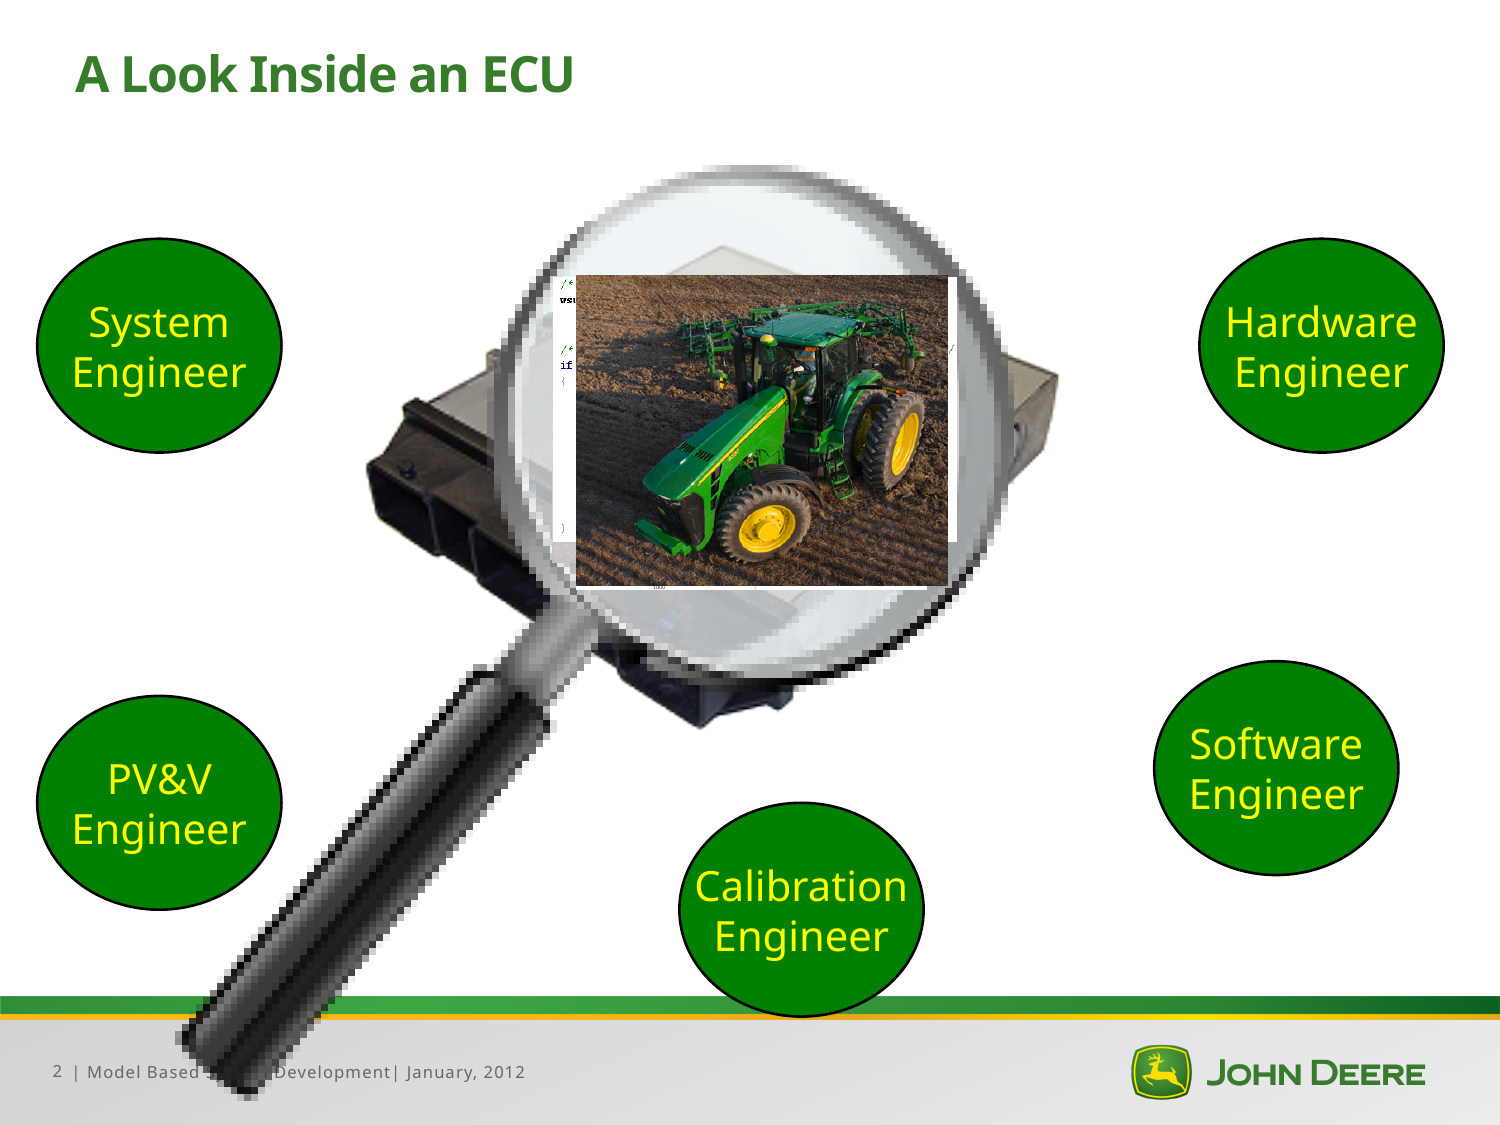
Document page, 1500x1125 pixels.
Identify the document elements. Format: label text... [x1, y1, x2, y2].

picture [0, 123, 1500, 1125]
text_box System Engineer [37, 246, 115, 446]
text_box Software Engineer [1154, 661, 1399, 876]
title A Look Inside an ECU [75, 48, 1425, 155]
text_box Hardware Engineer [1199, 238, 1444, 453]
text_box PV&V Engineer [37, 703, 115, 903]
